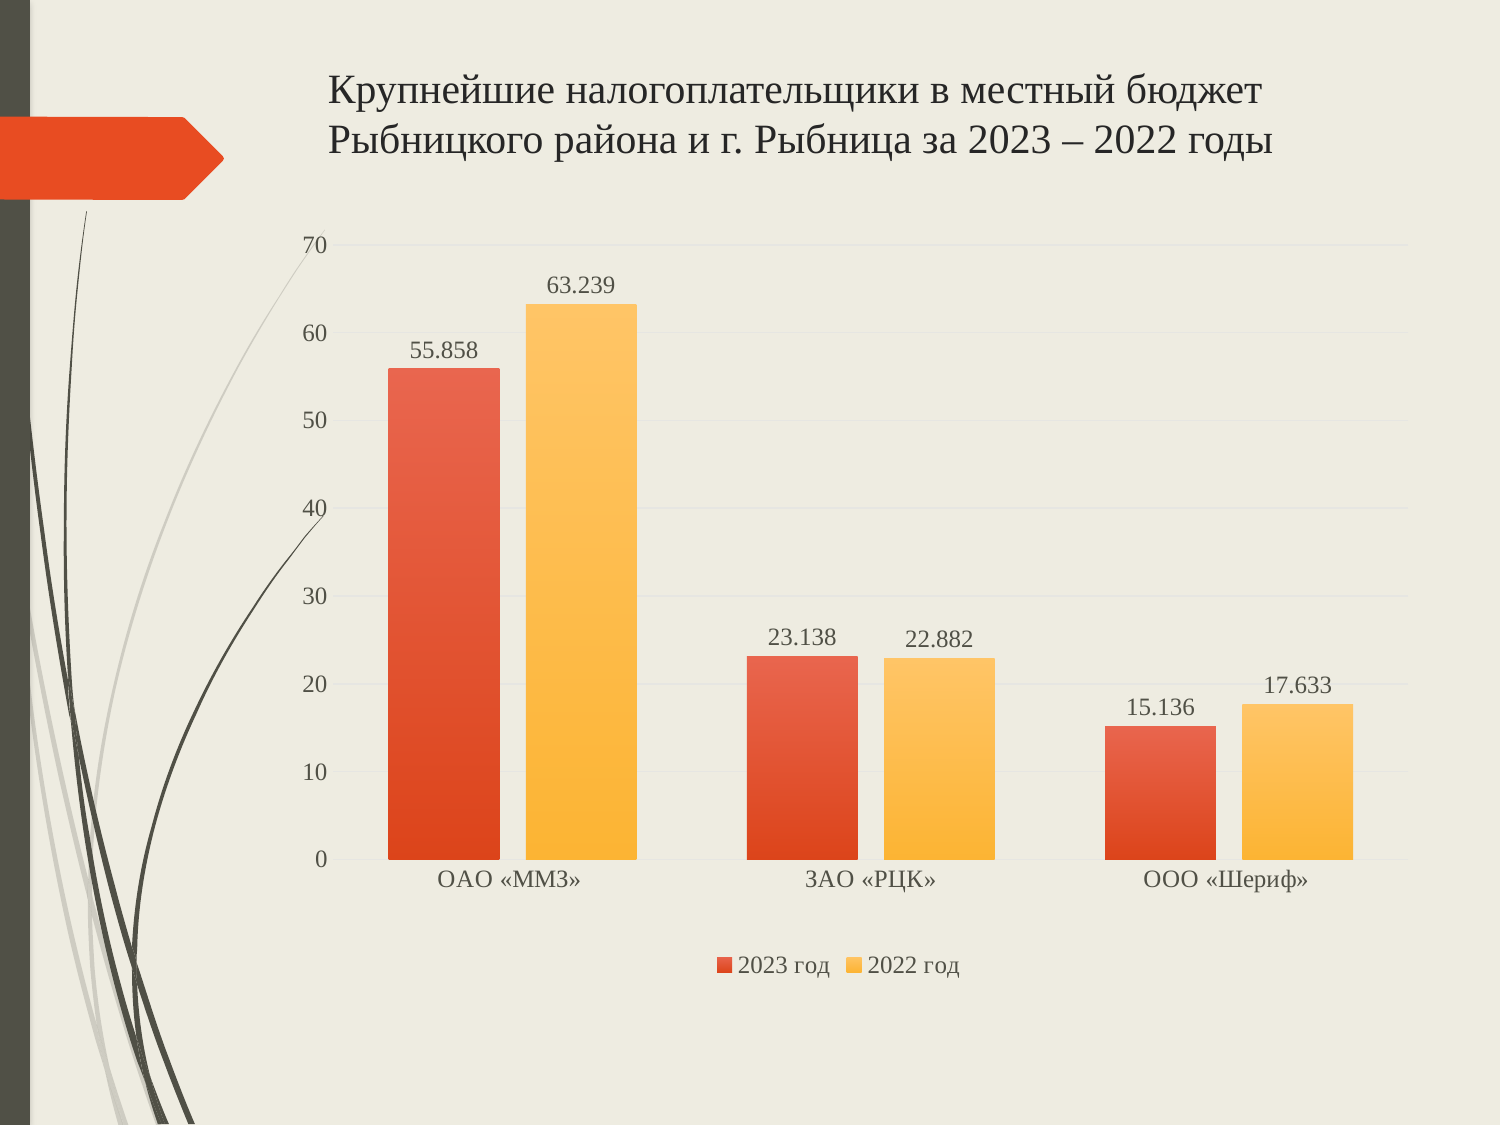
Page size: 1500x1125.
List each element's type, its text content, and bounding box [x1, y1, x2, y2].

chart [229, 219, 1447, 985]
title Крупнейшие налогоплательщики в местный бюджет Рыбницкого района и г. Рыбница за 2023 – 2022 годы [312, 54, 1500, 176]
